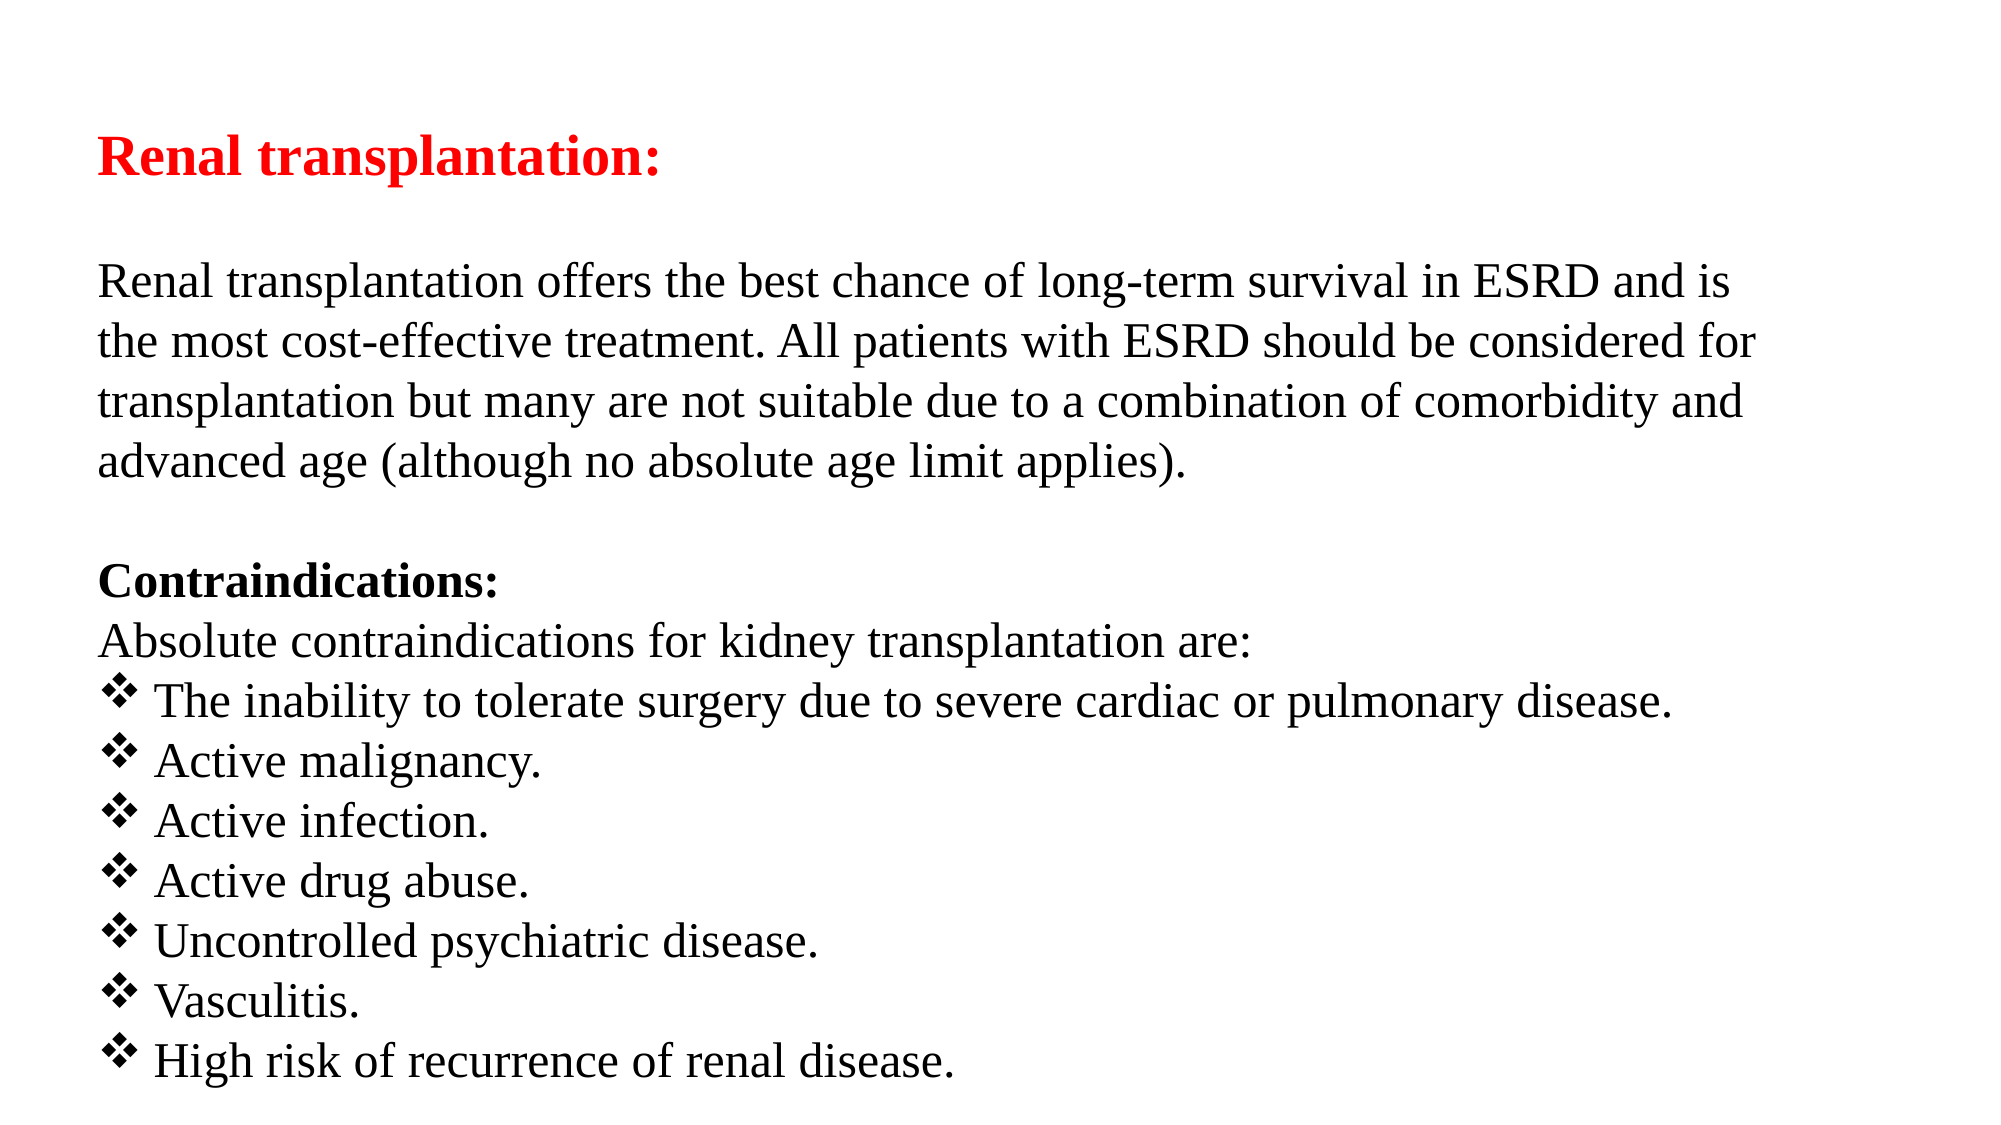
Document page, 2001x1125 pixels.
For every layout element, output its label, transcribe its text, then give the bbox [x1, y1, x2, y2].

text_box Renal transplantation: Renal transplantation offers the best chance of long-term survival in ESRD and is the most cost-effective treatment. All patients with ESRD should be considered for transplantation but many are not suitable due to a combination of comorbidity and advanced age (although no absolute age limit applies). Contraindications: Absolute contraindications for kidney transplantation are: The inability to tolerate surgery due to severe cardiac or pulmonary disease. Active malignancy. Active infection. Active drug abuse. Uncontrolled psychiatric disease. Vasculitis. High risk of recurrence of renal disease. [82, 109, 1794, 1125]
